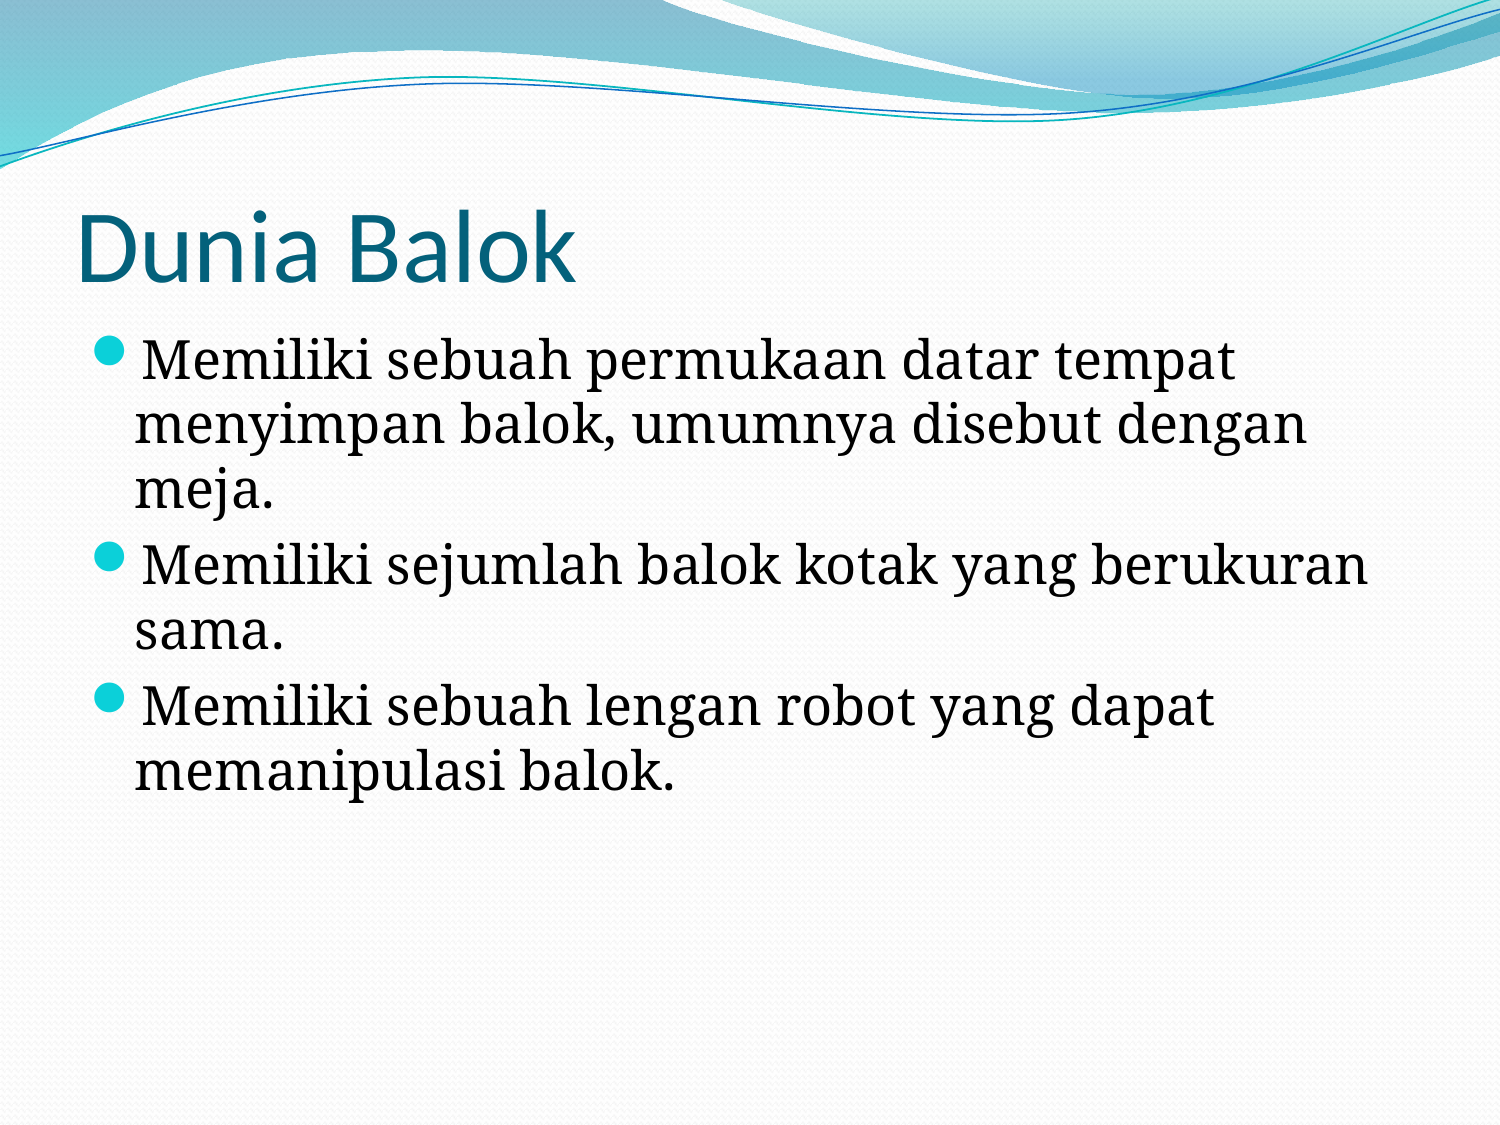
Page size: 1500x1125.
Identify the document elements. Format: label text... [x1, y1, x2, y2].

list Memiliki sebuah permukaan datar tempat menyimpan balok, umumnya disebut dengan meja. Memiliki sejumlah balok kotak yang berukuran sama. Memiliki sebuah lengan robot yang dapat memanipulasi balok. [74, 317, 1426, 1038]
title Dunia Balok [74, 115, 1426, 304]
